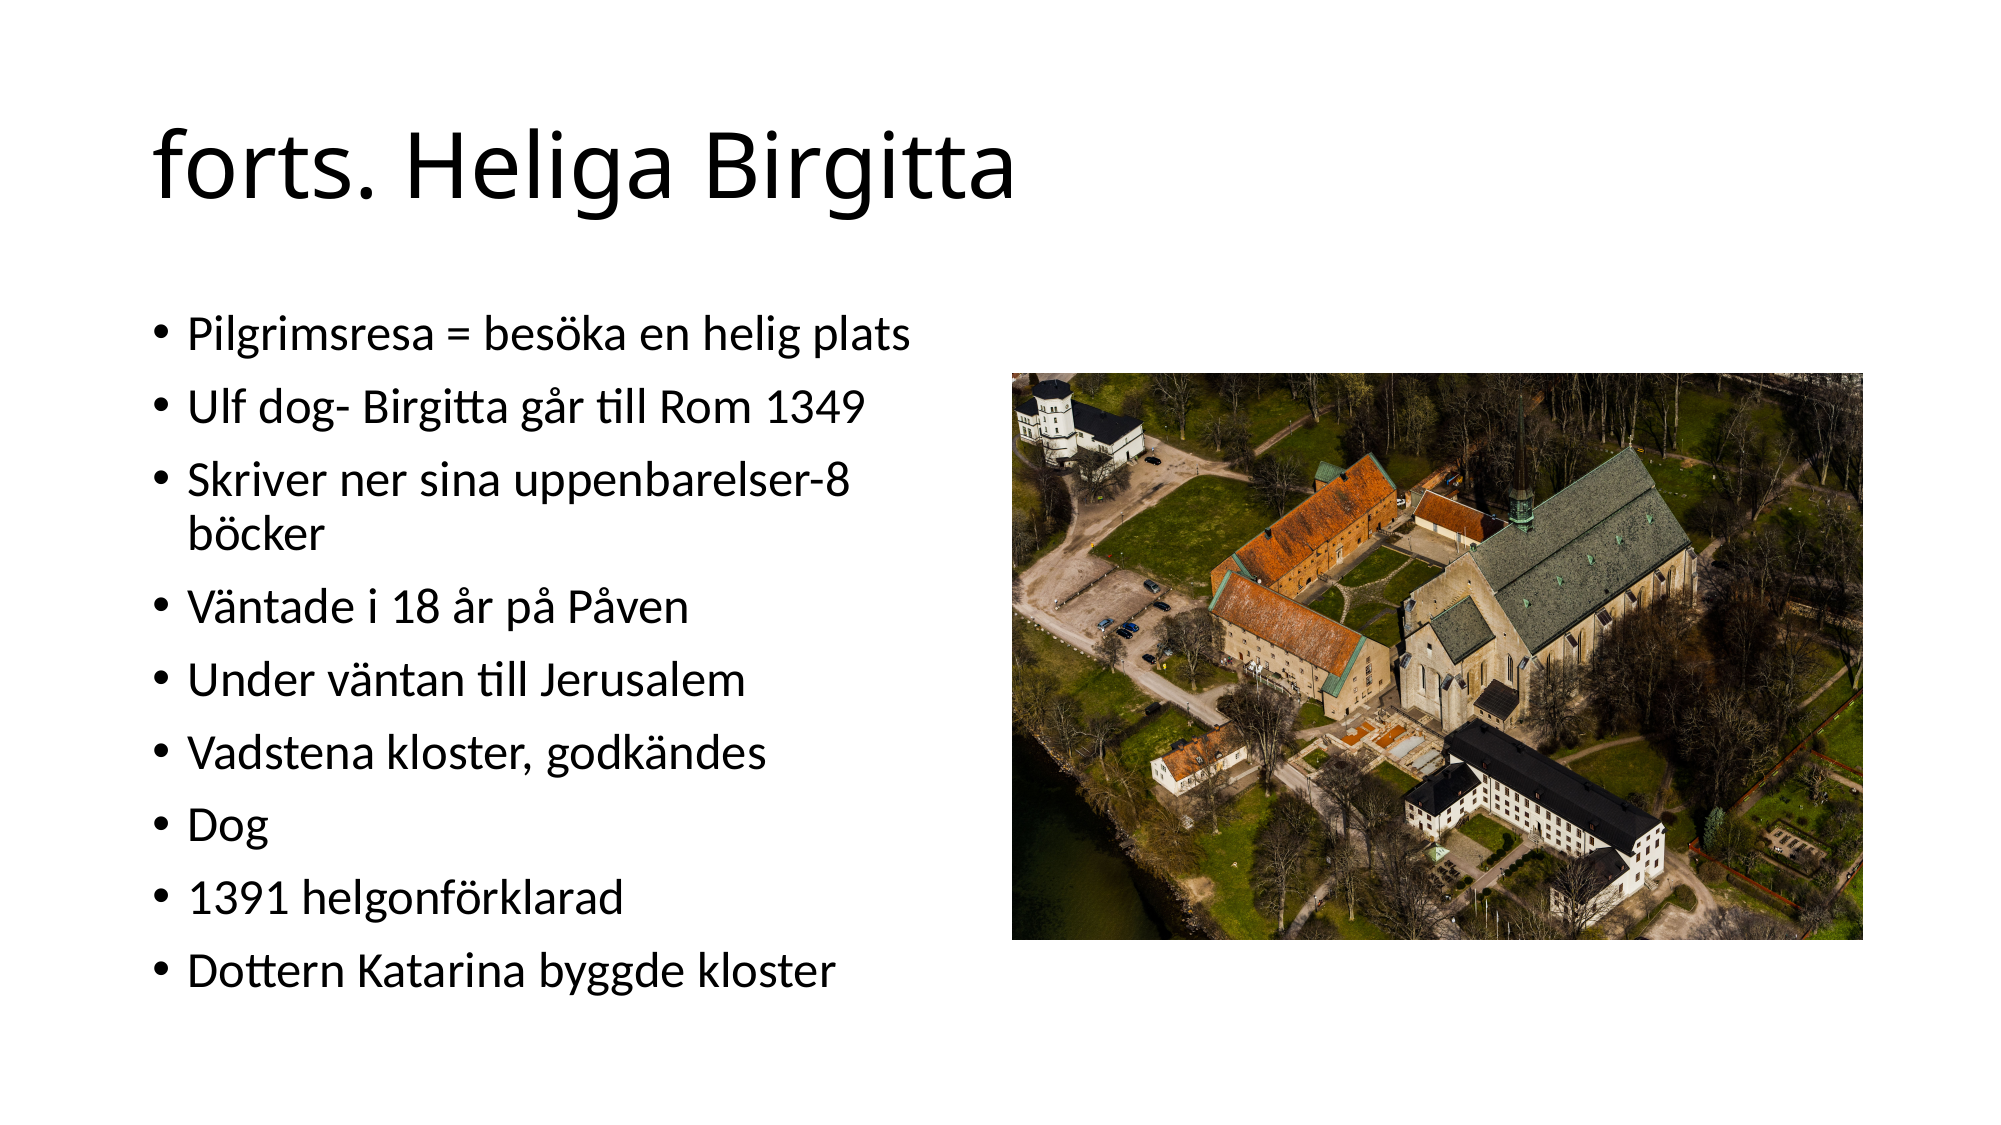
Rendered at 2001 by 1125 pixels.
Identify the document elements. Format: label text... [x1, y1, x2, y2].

title forts. Heliga Birgitta [137, 59, 1863, 278]
list Pilgrimsresa = besöka en helig plats Ulf dog- Birgitta går till Rom 1349 Skriver ner sina uppenbarelser-8 böcker Väntade i 18 år på Påven Under väntan till Jerusalem Vadstena kloster, godkändes Dog 1391 helgonförklarad Dottern Katarina byggde kloster [137, 299, 988, 1014]
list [1012, 373, 1863, 940]
